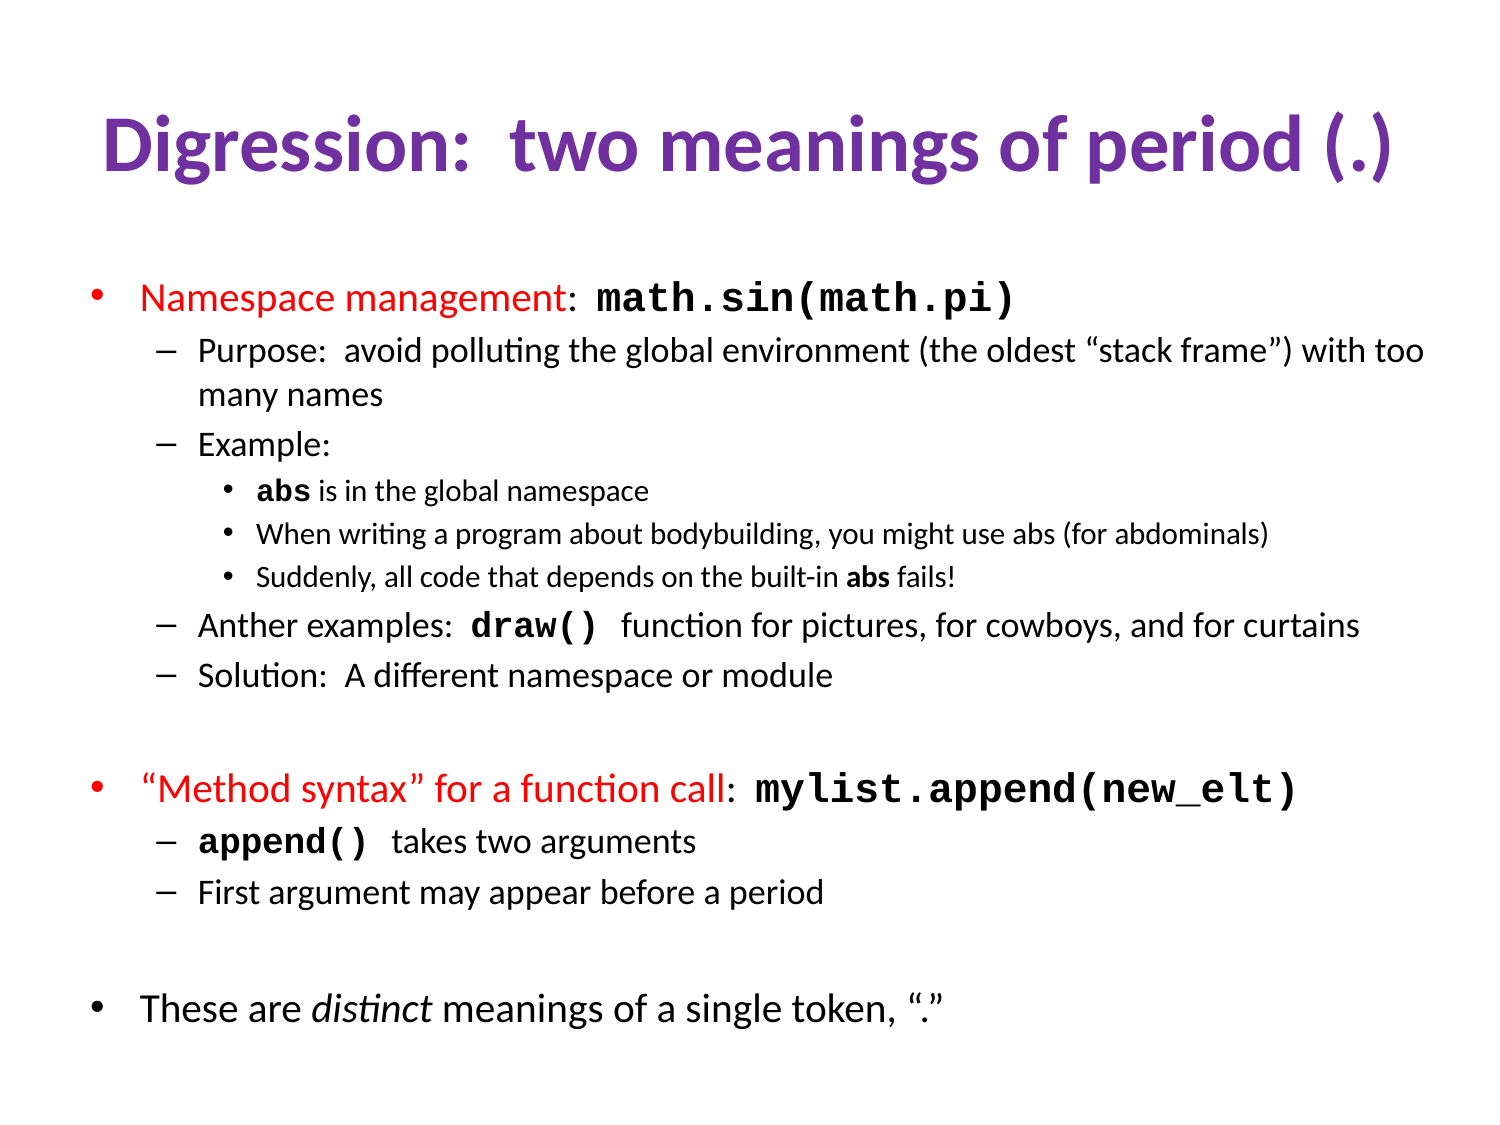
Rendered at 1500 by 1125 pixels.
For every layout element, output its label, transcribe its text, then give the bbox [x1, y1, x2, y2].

title Digression: two meanings of period (.) [50, 45, 1450, 233]
list Namespace management: math.sin(math.pi) Purpose: avoid polluting the global environment (the oldest “stack frame”) with too many names Example: abs is in the global namespace When writing a program about bodybuilding, you might use abs (for abdominals) Suddenly, all code that depends on the built-in abs fails! Anther examples: draw() function for pictures, for cowboys, and for curtains Solution: A different namespace or module “Method syntax” for a function call: mylist.append(new_elt) append() takes two arguments First argument may appear before a period These are distinct meanings of a single token, “.” [75, 262, 1463, 1050]
